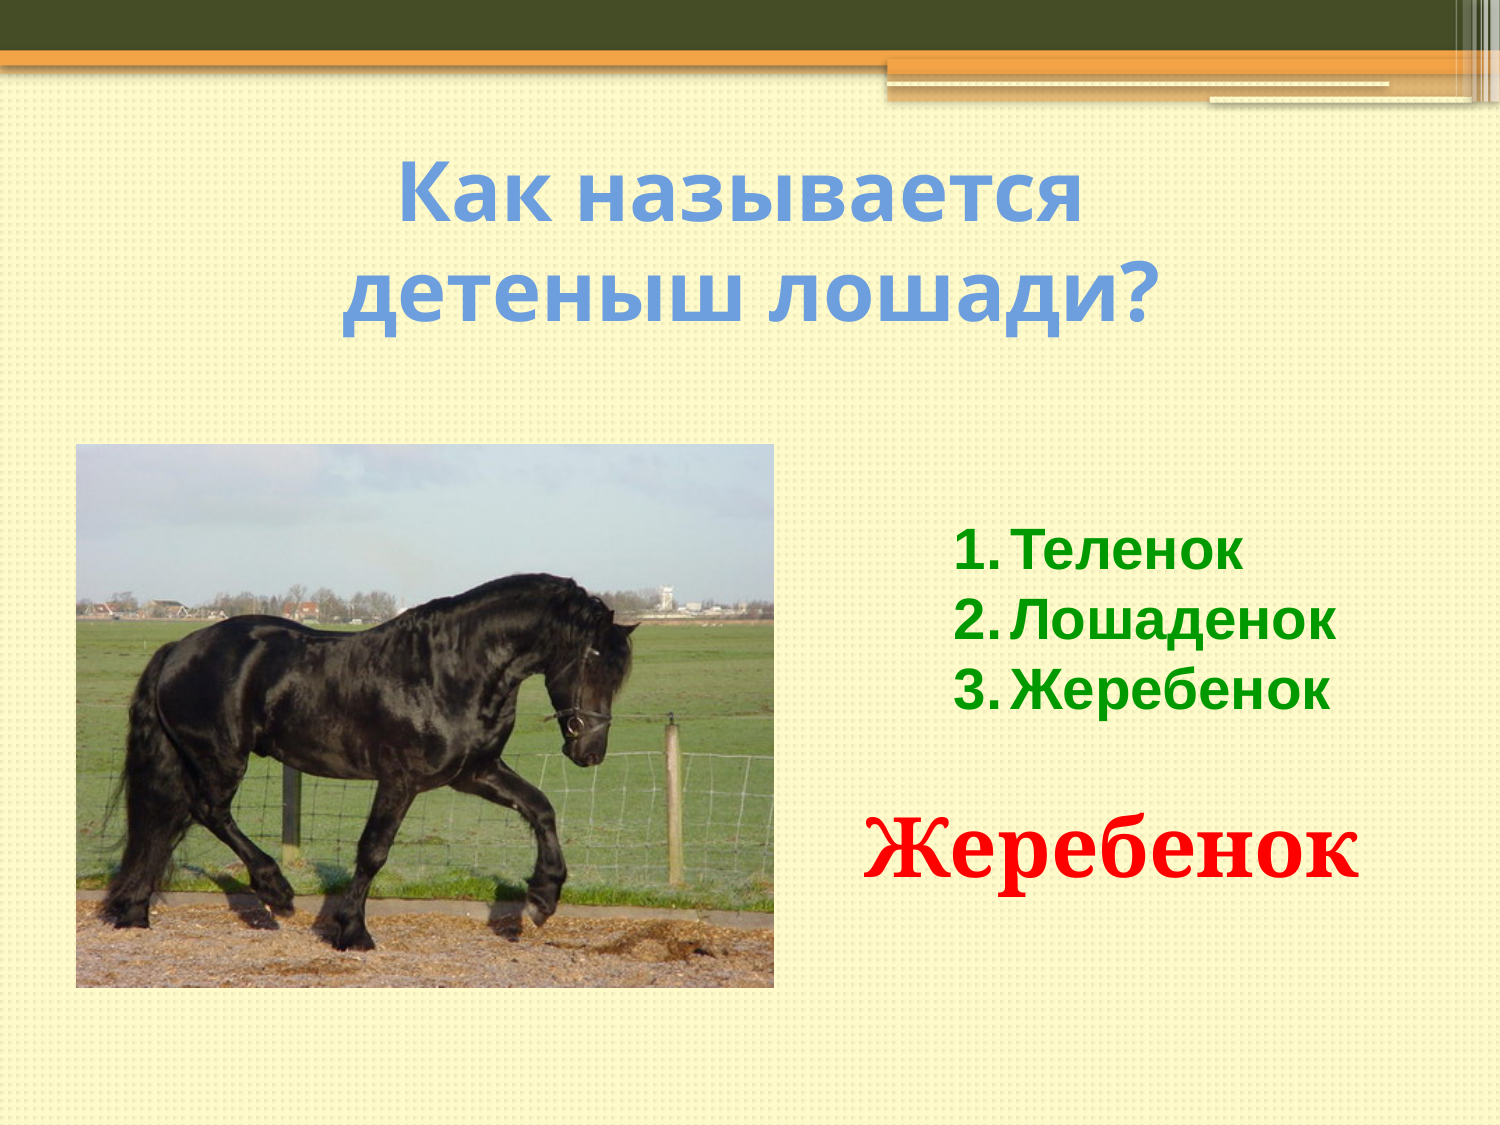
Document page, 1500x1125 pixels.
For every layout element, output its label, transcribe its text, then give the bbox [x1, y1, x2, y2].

title Как называется детеныш лошади? [76, 137, 1427, 340]
text_box Жеребенок [850, 786, 1500, 902]
picture [76, 444, 774, 989]
text_box Теленок Лошаденок Жеребенок [938, 503, 1424, 729]
